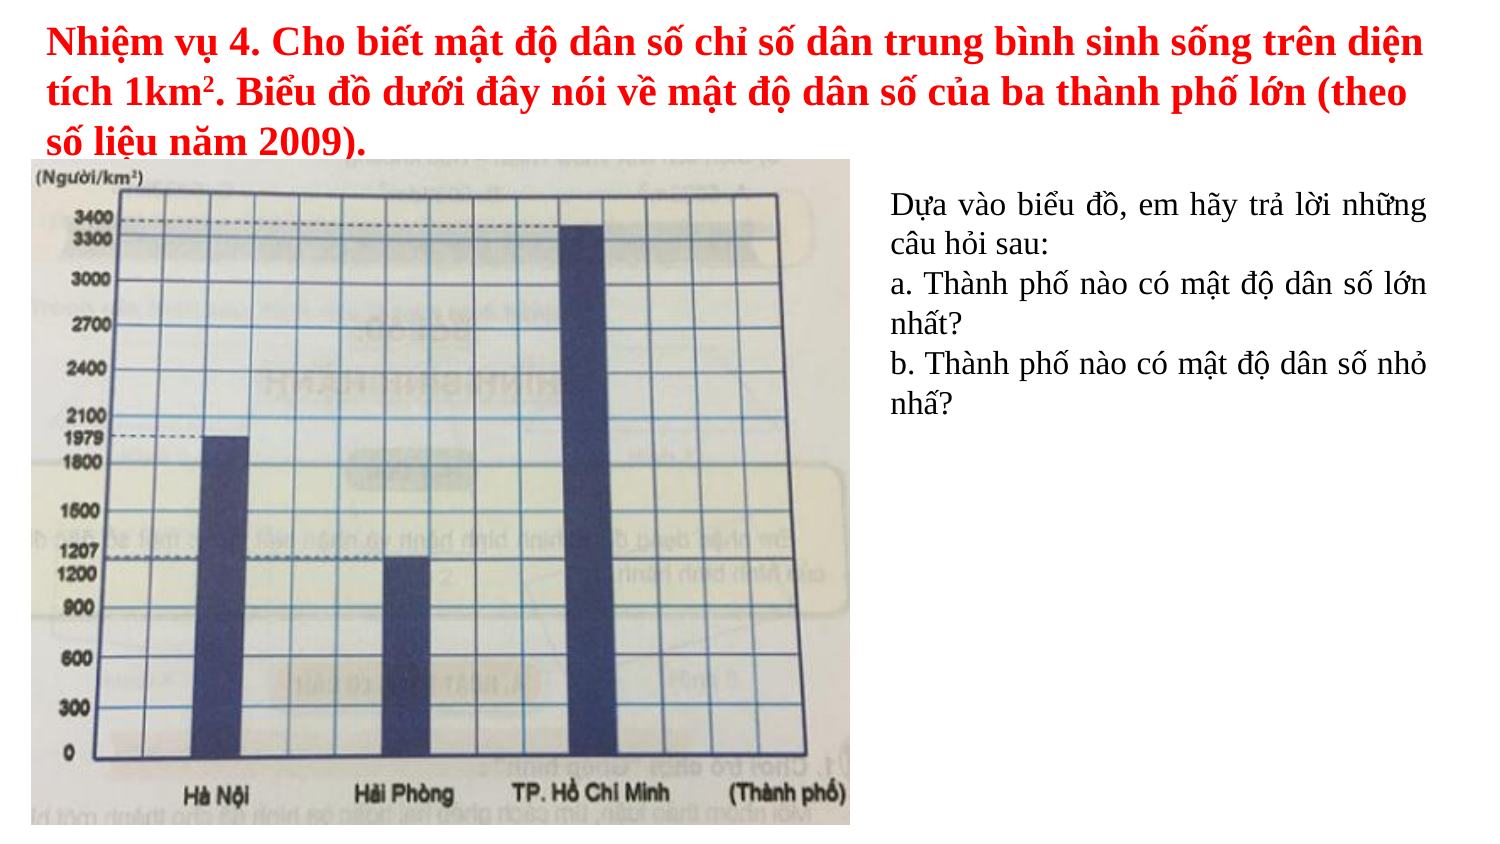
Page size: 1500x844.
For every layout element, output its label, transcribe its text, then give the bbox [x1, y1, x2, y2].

picture [30, 159, 851, 825]
text_box Nhiệm vụ 4. Cho biết mật độ dân số chỉ số dân trung bình sinh sống trên diện tích 1km2. Biểu đồ dưới đây nói về mật độ dân số của ba thành phố lớn (theo số liệu năm 2009). [31, 6, 1469, 171]
text_box Dựa vào biểu đồ, em hãy trả lời những câu hỏi sau: a. Thành phố nào có mật độ dân số lớn nhất? b. Thành phố nào có mật độ dân số nhỏ nhấ? [875, 174, 1444, 429]
